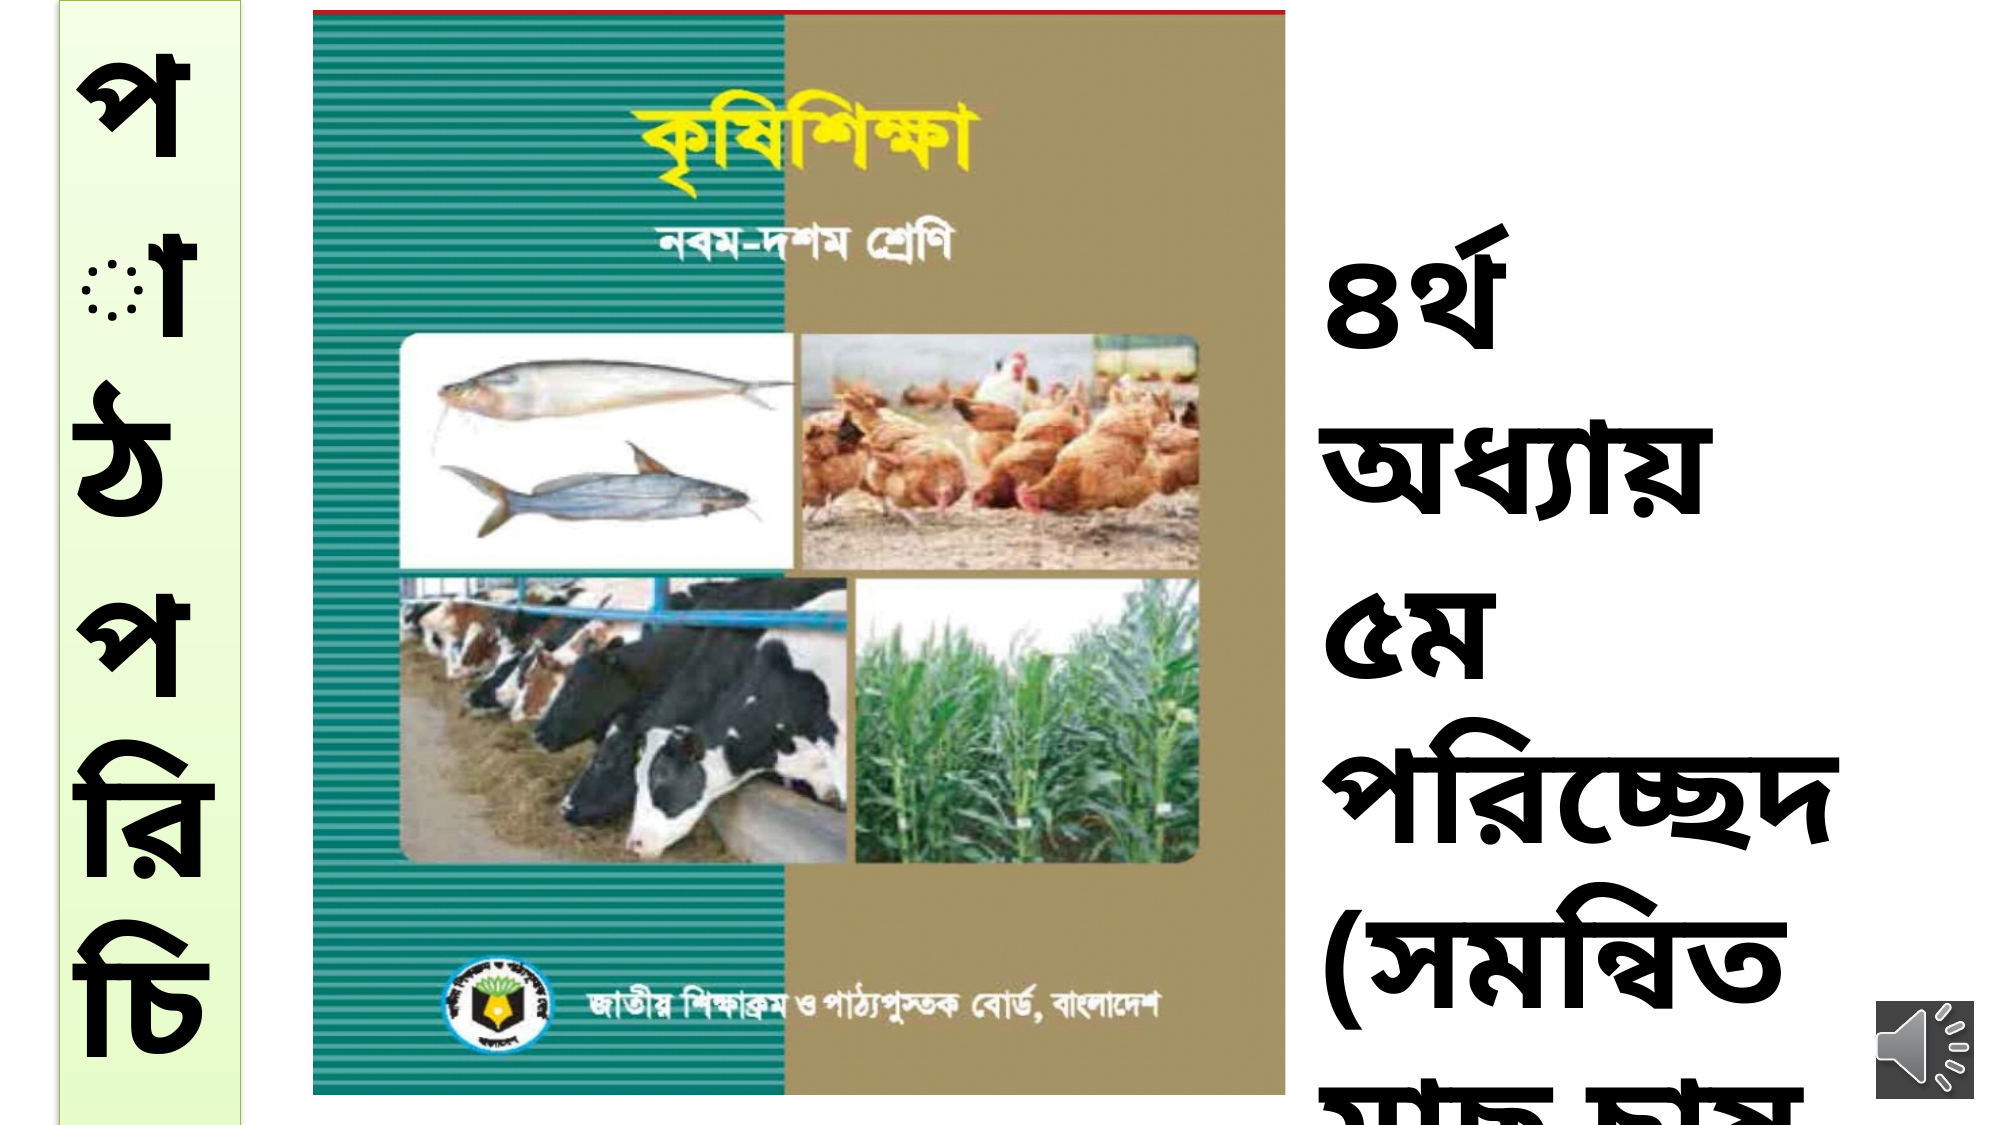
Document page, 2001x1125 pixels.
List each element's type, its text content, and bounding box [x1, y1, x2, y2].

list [312, 10, 1286, 1096]
text_box ৪র্থ অধ্যায় ৫ম পরিচ্ছেদ (সমন্বিত মাছ চাষ পদ্ধতি) [1306, 204, 1938, 1125]
picture [1874, 999, 1976, 1101]
text_box পা ঠ প রি চি তি [59, 0, 241, 1125]
